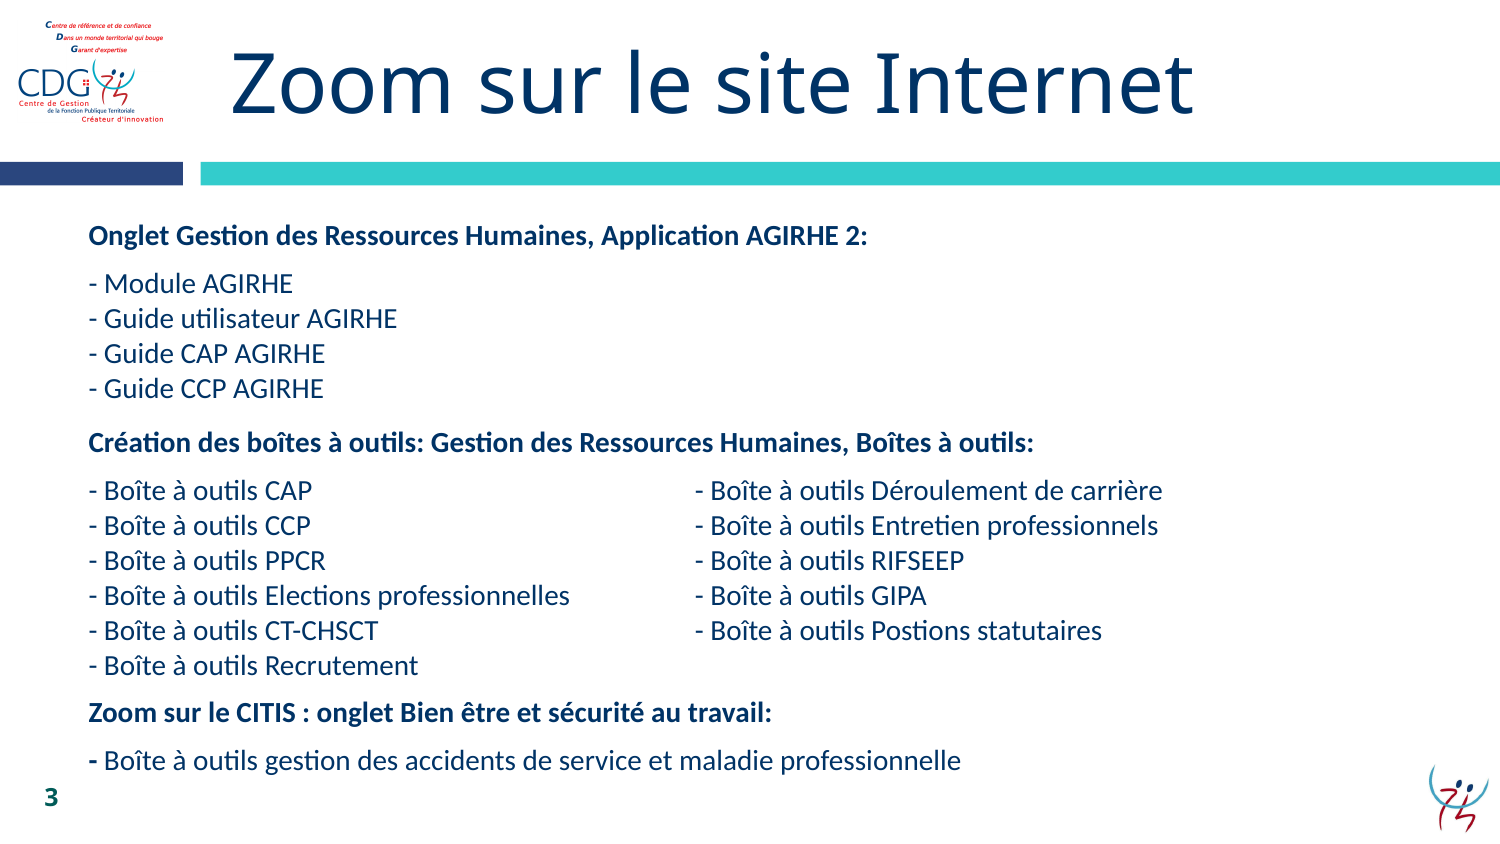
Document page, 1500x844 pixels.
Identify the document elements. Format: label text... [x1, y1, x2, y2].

picture [1423, 764, 1495, 835]
picture [17, 19, 165, 124]
title Zoom sur le site Internet [171, 9, 1471, 151]
text_box Onglet Gestion des Ressources Humaines, Application AGIRHE 2: - Module AGIRHE - Guide utilisateur AGIRHE - Guide CAP AGIRHE - Guide CCP AGIRHE Création des boîtes à outils: Gestion des Ressources Humaines, Boîtes à outils: - Boîte à outils CAP - Boîte à outils Déroulement de carrière - Boîte à outils CCP - Boîte à outils Entretien professionnels - Boîte à outils PPCR - Boîte à outils RIFSEEP - Boîte à outils Elections professionnelles - Boîte à outils GIPA - Boîte à outils CT-CHSCT - Boîte à outils Postions statutaires - Boîte à outils Recrutement Zoom sur le CITIS : onglet Bien être et sécurité au travail: - Boîte à outils gestion des accidents de service et maladie professionnelle [73, 209, 1338, 784]
slide_number 3 [29, 776, 380, 822]
